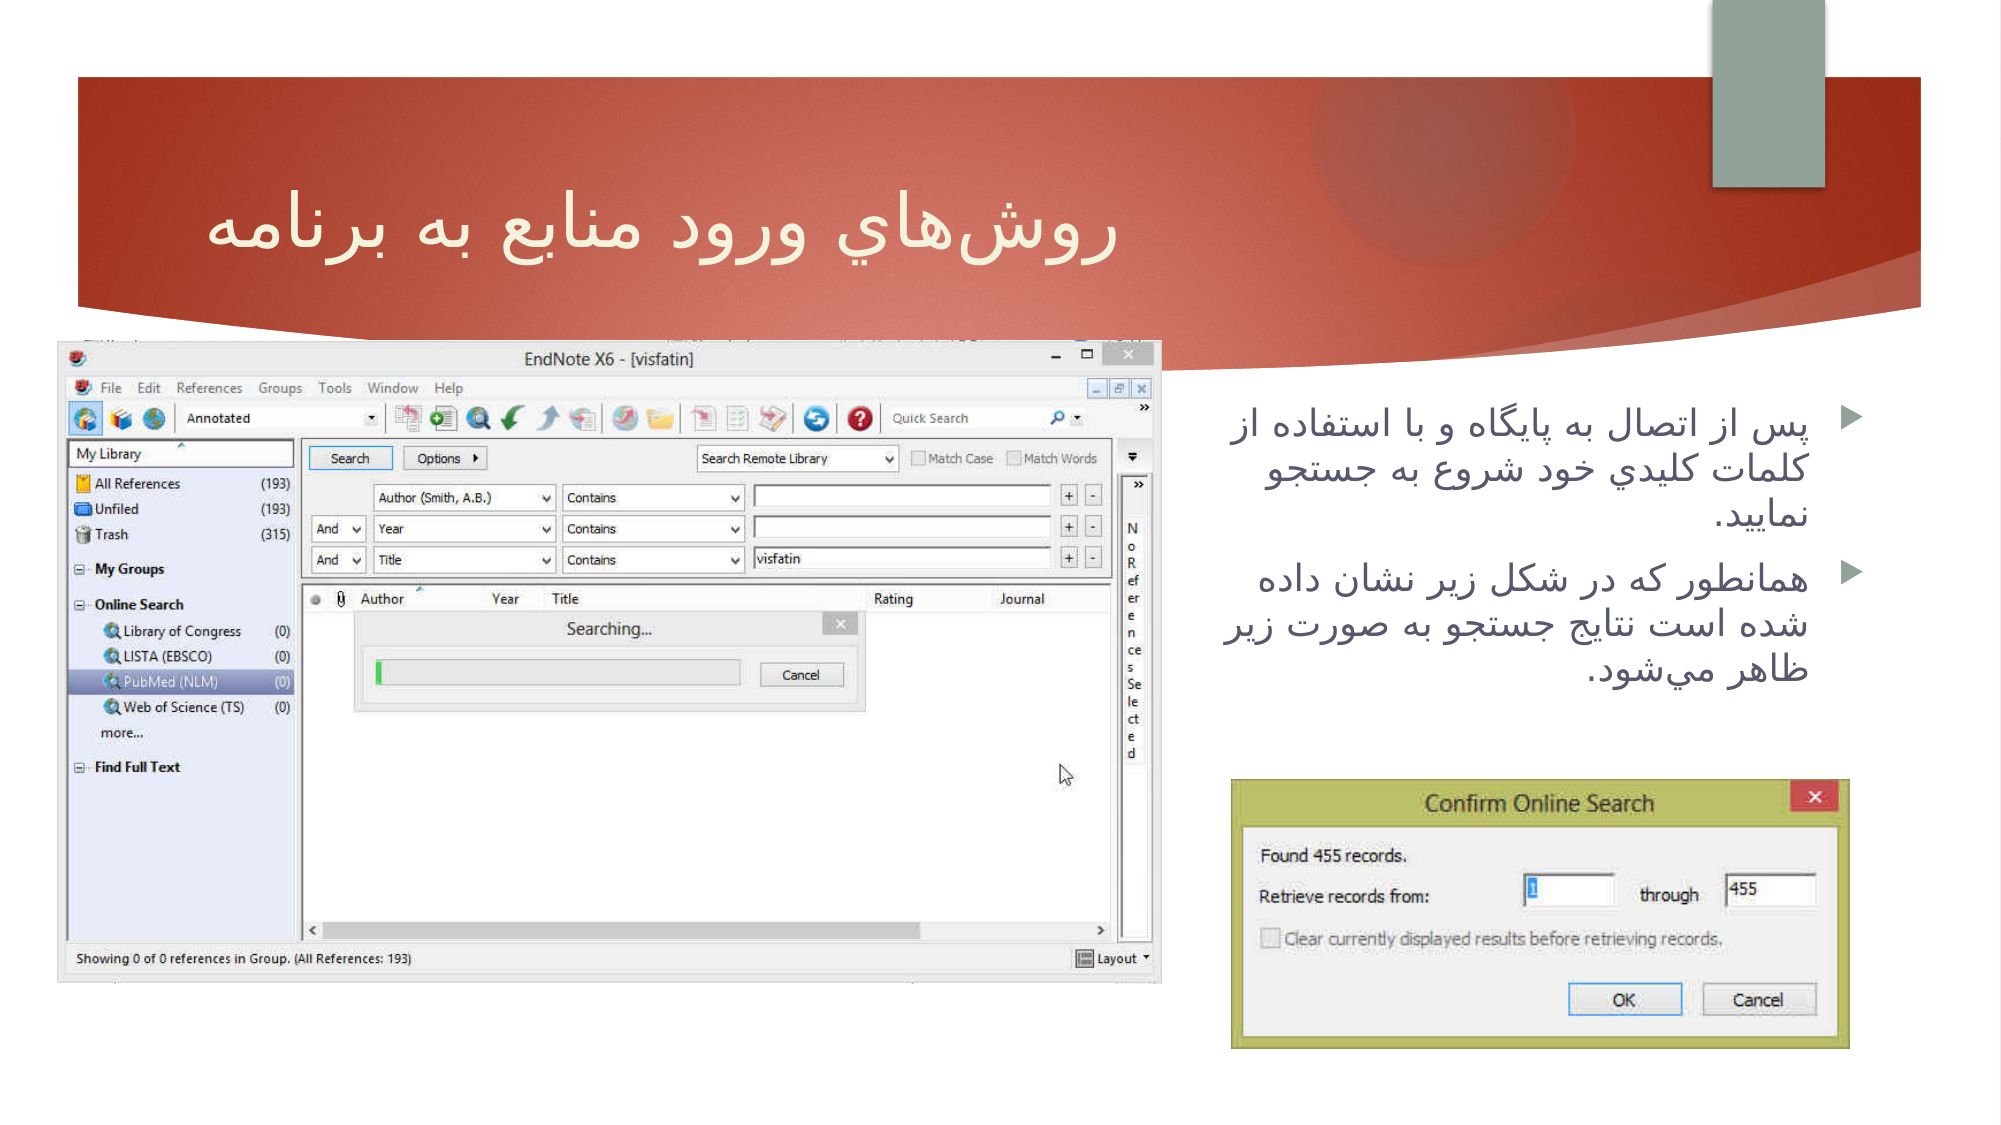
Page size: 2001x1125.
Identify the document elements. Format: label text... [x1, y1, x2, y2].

list پس از اتصال به پايگاه و با استفاده از کلمات کليدي خود شروع به جستجو نماييد. همانطور که در شکل زير نشان داده شده است نتايج جستجو به صورت زير ظاهر مي‌شود. [1200, 383, 1882, 705]
picture [57, 340, 1162, 984]
picture [1230, 779, 1851, 1049]
title روش‌هاي ورود منابع به برنامه [189, 159, 1628, 276]
